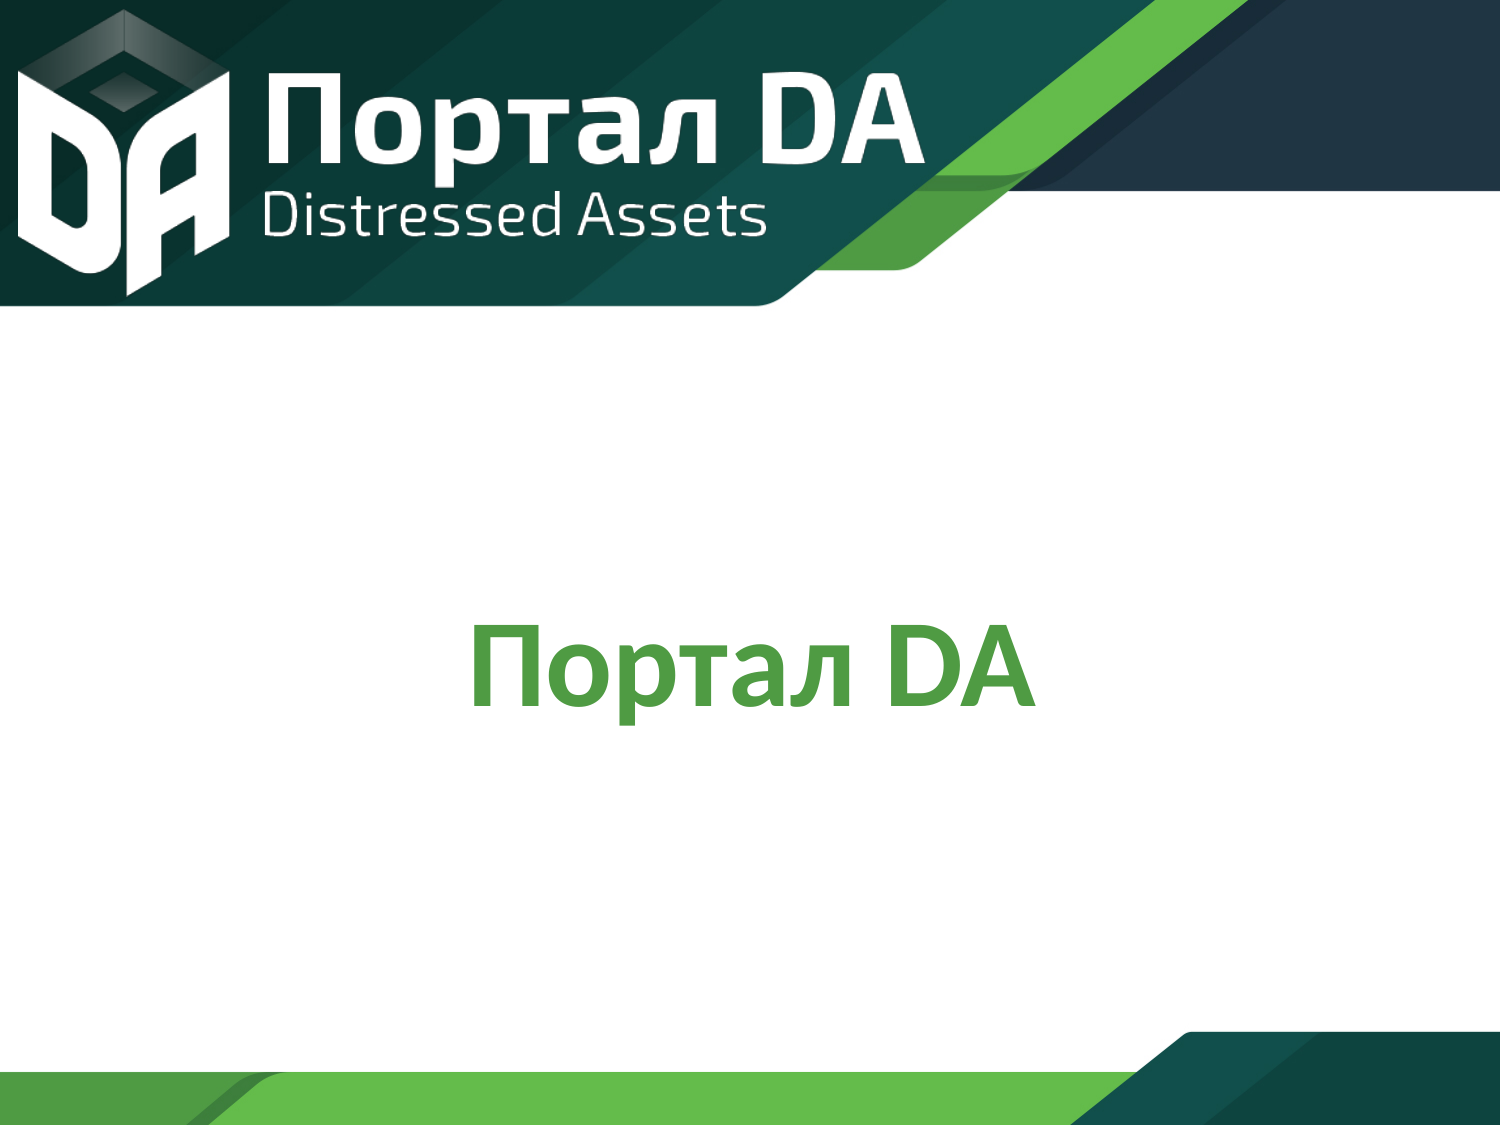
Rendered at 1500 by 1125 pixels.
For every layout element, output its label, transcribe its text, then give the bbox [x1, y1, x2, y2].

picture [0, 0, 1500, 1125]
title Портал DA [264, 349, 1239, 741]
